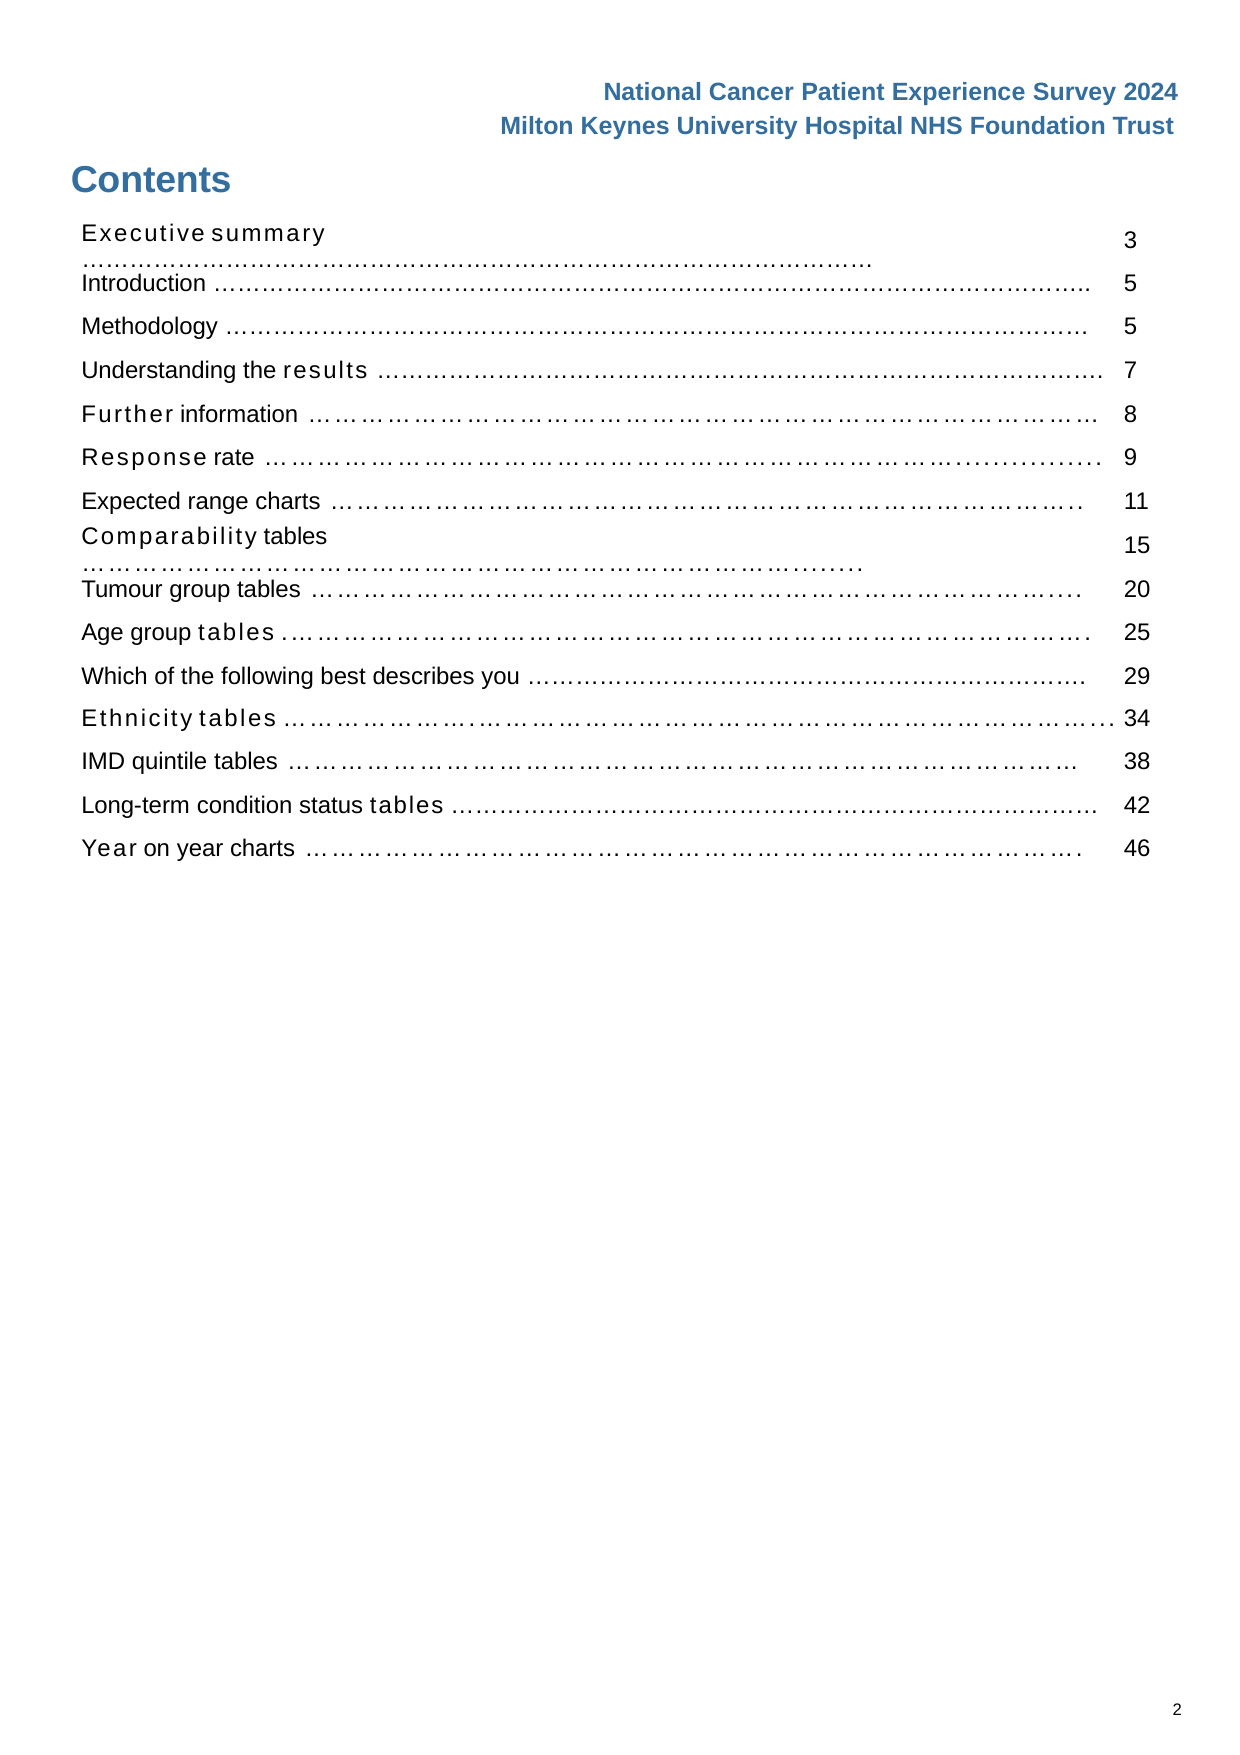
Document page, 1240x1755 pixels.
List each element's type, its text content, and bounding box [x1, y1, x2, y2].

table_cell Methodology ……………………………………………………………………………………………… [75, 305, 1118, 348]
table_cell 25 [1118, 610, 1182, 654]
table_cell 8 [1118, 392, 1182, 436]
table_cell 15 [1118, 523, 1182, 567]
table_header 3 [1118, 220, 1182, 261]
table_cell Introduction ……………………………………………………………………………………………….. [75, 261, 1118, 305]
table_cell 20 [1118, 567, 1182, 610]
slide_number 2 [1157, 1699, 1234, 1720]
table_cell Ethnicity tables ………………….……………………………………………………………... [75, 698, 1118, 739]
table_cell Age group tables .………………………………………………………………………………. [75, 610, 1118, 654]
table_cell 46 [1118, 827, 1182, 870]
table_cell Expected range charts ………………………………………………………………………….. [75, 479, 1118, 523]
table_cell 34 [1118, 698, 1182, 739]
table_cell Further information ……………………………………………………………………………… [75, 392, 1118, 436]
table_cell 5 [1118, 305, 1182, 348]
table_cell Which of the following best describes you ……………………………………………………………. [75, 654, 1118, 698]
table_cell Response rate ……………………………………………………………………................ [75, 436, 1118, 479]
table_cell Comparability tables ………………………………………………………………………........ [75, 523, 1118, 567]
table_cell Year on year charts ……………………………………………………………………………. [75, 827, 1118, 870]
text_box National Cancer Patient Experience Survey 2024 [588, 68, 1194, 113]
table_cell 42 [1118, 783, 1182, 827]
table_cell Tumour group tables ………………………………………………………………………….... [75, 567, 1118, 610]
table_cell 5 [1118, 261, 1182, 305]
text_box Milton Keynes University Hospital NHS Foundation Trust [485, 102, 1190, 147]
table_cell IMD quintile tables ……………………………………………………………………………… [75, 739, 1118, 783]
table_cell Long-term condition status tables ……………………………………………………………………… [75, 783, 1118, 827]
table_cell 38 [1118, 739, 1182, 783]
table_header Executive summary ……………………………………………………………………………………… [75, 220, 1118, 261]
table_cell 11 [1118, 479, 1182, 523]
title Contents [68, 147, 677, 456]
table_cell 7 [1118, 348, 1182, 392]
table_cell 9 [1118, 436, 1182, 479]
table_cell Understanding the results ………………………………………………………………………………. [75, 348, 1118, 392]
table_cell 29 [1118, 654, 1182, 698]
